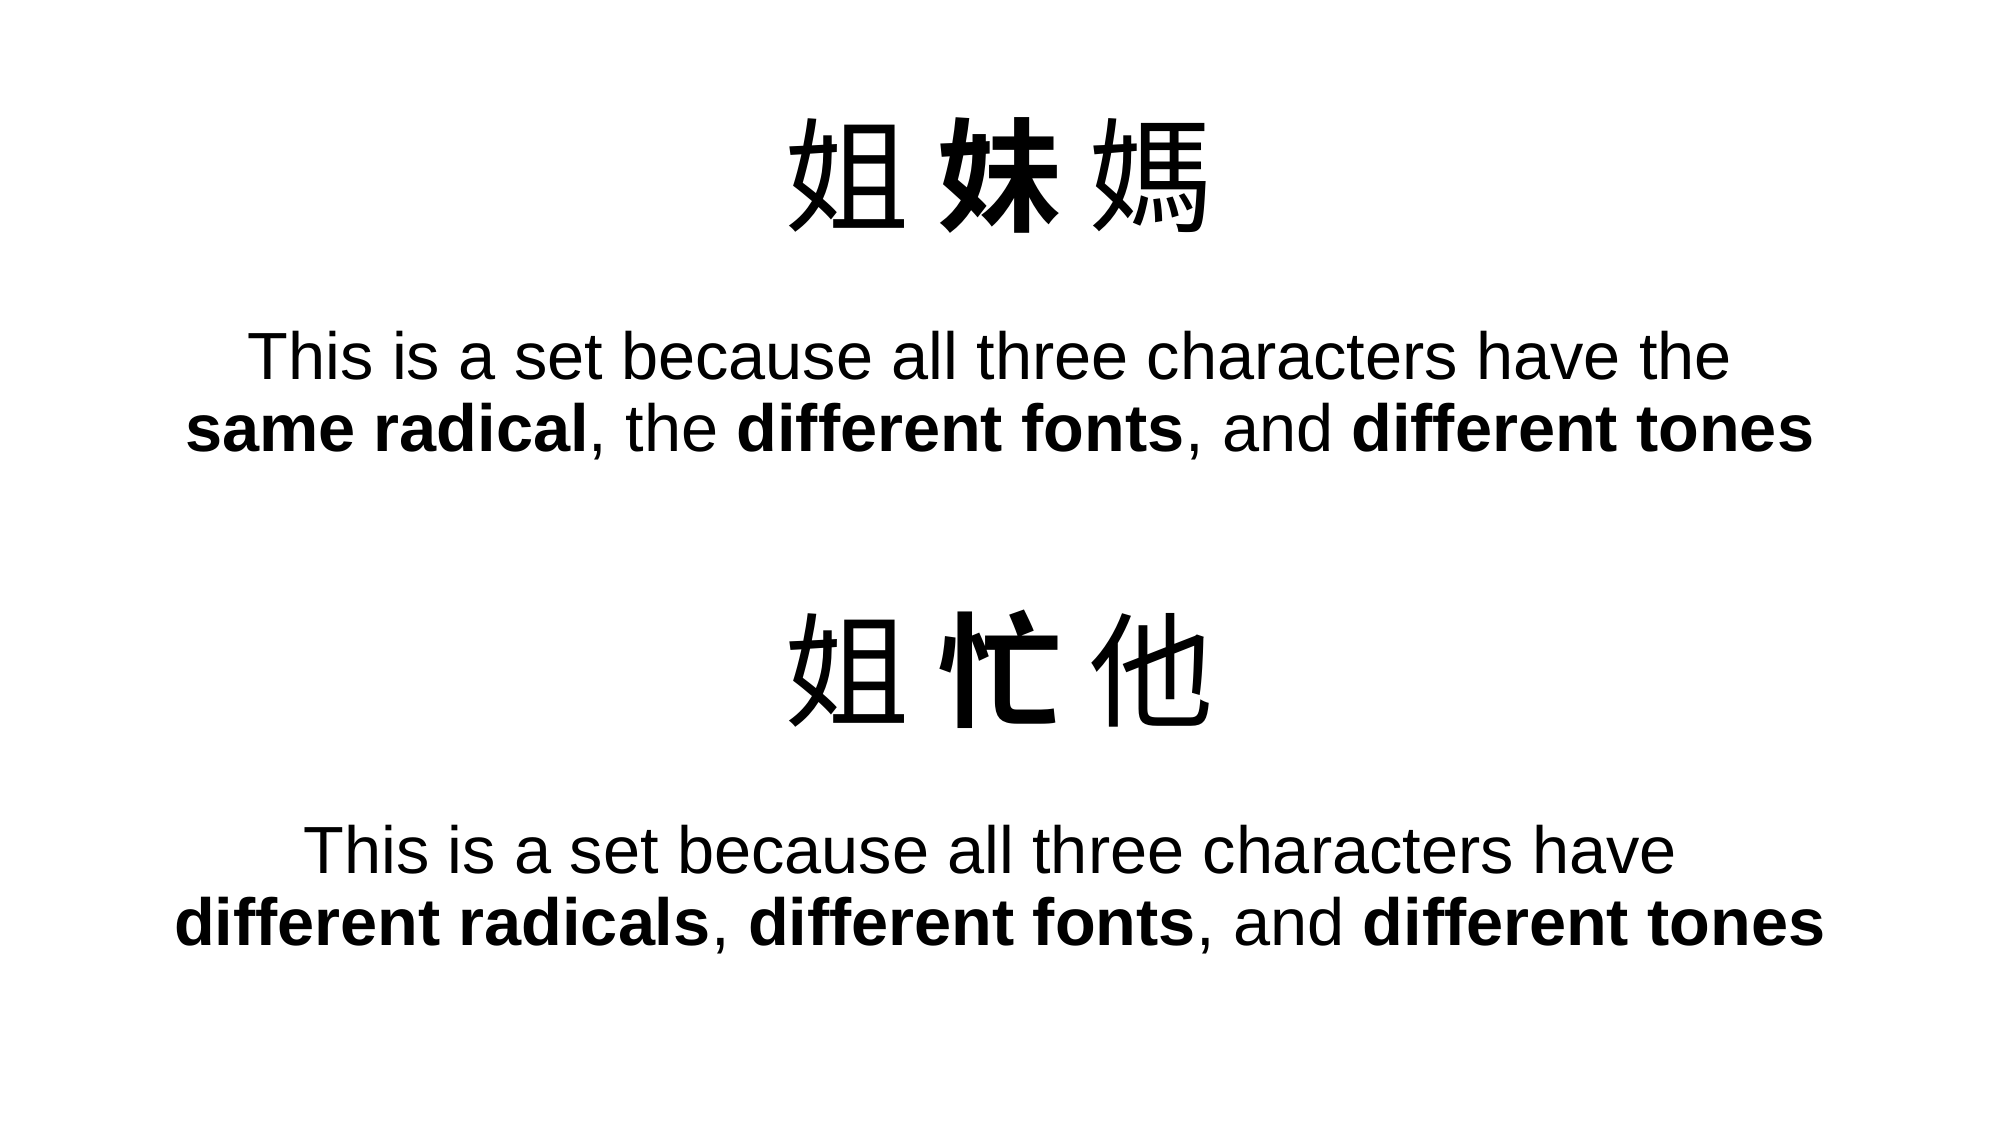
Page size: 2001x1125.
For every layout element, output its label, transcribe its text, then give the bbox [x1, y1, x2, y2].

title 姐 妹 媽 This is a set because all three characters have the same radical, the different fonts, and different tones 姐 忙 他 This is a set because all three characters have different radicals, different fonts, and different tones [147, 108, 1853, 1017]
